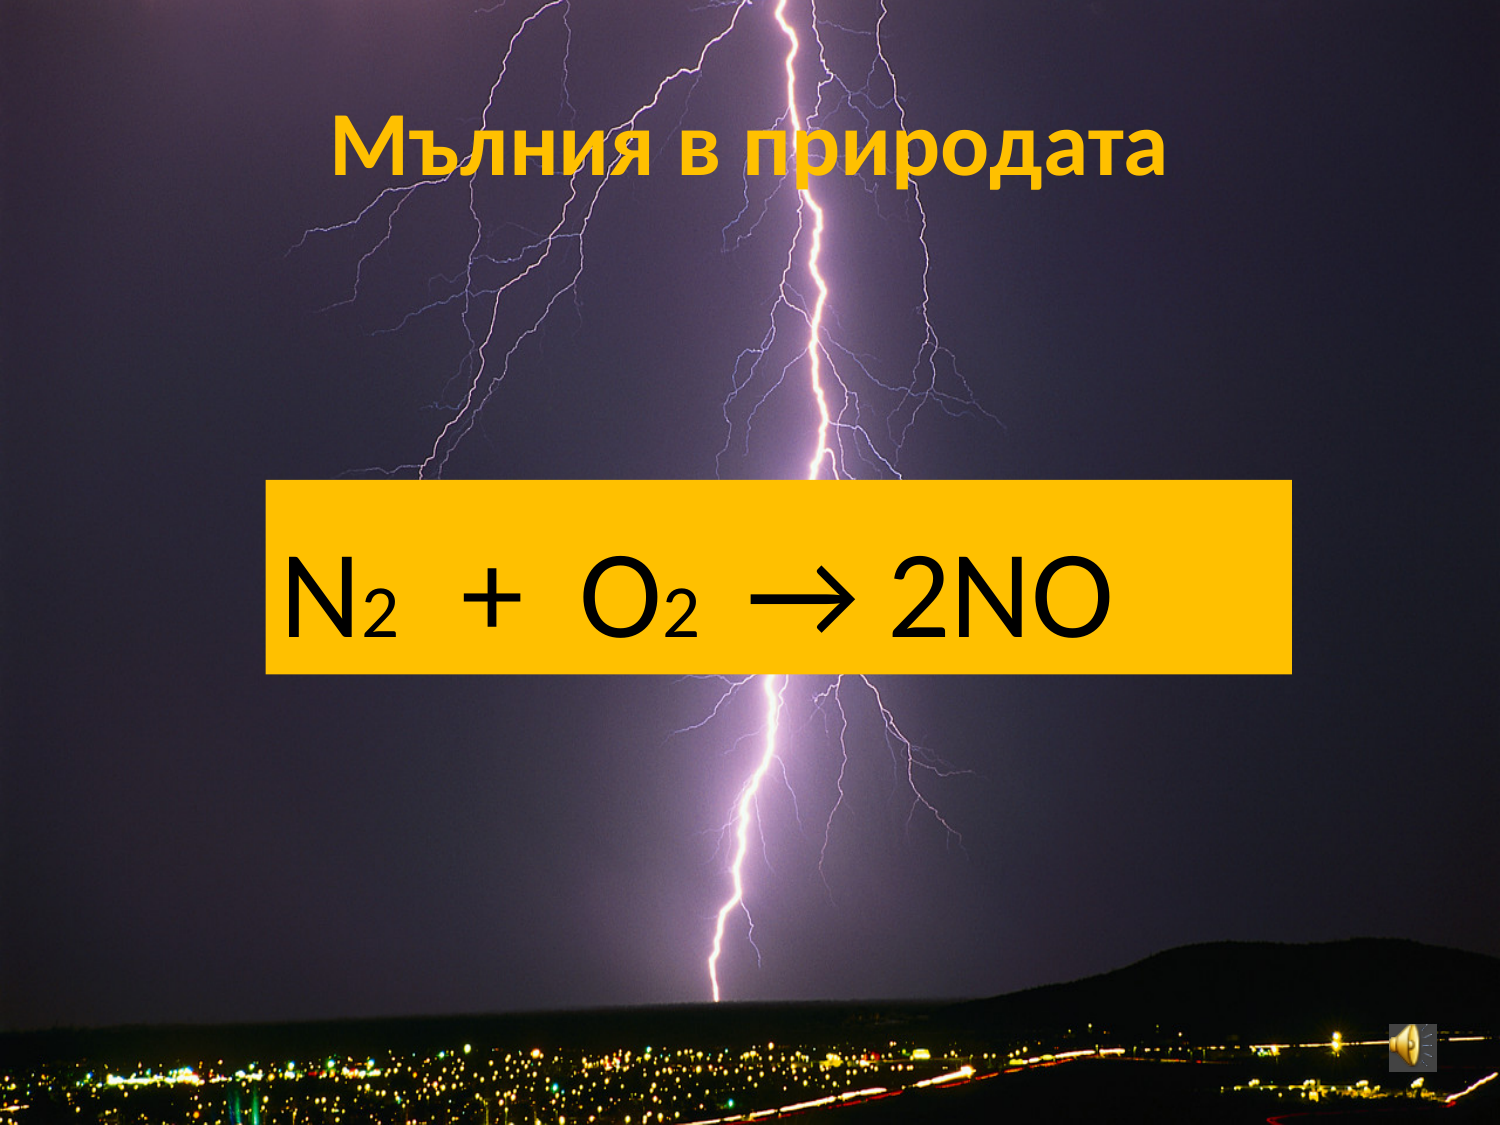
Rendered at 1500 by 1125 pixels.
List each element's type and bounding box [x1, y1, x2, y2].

list [1387, 1022, 1438, 1074]
picture [0, 0, 1500, 1125]
